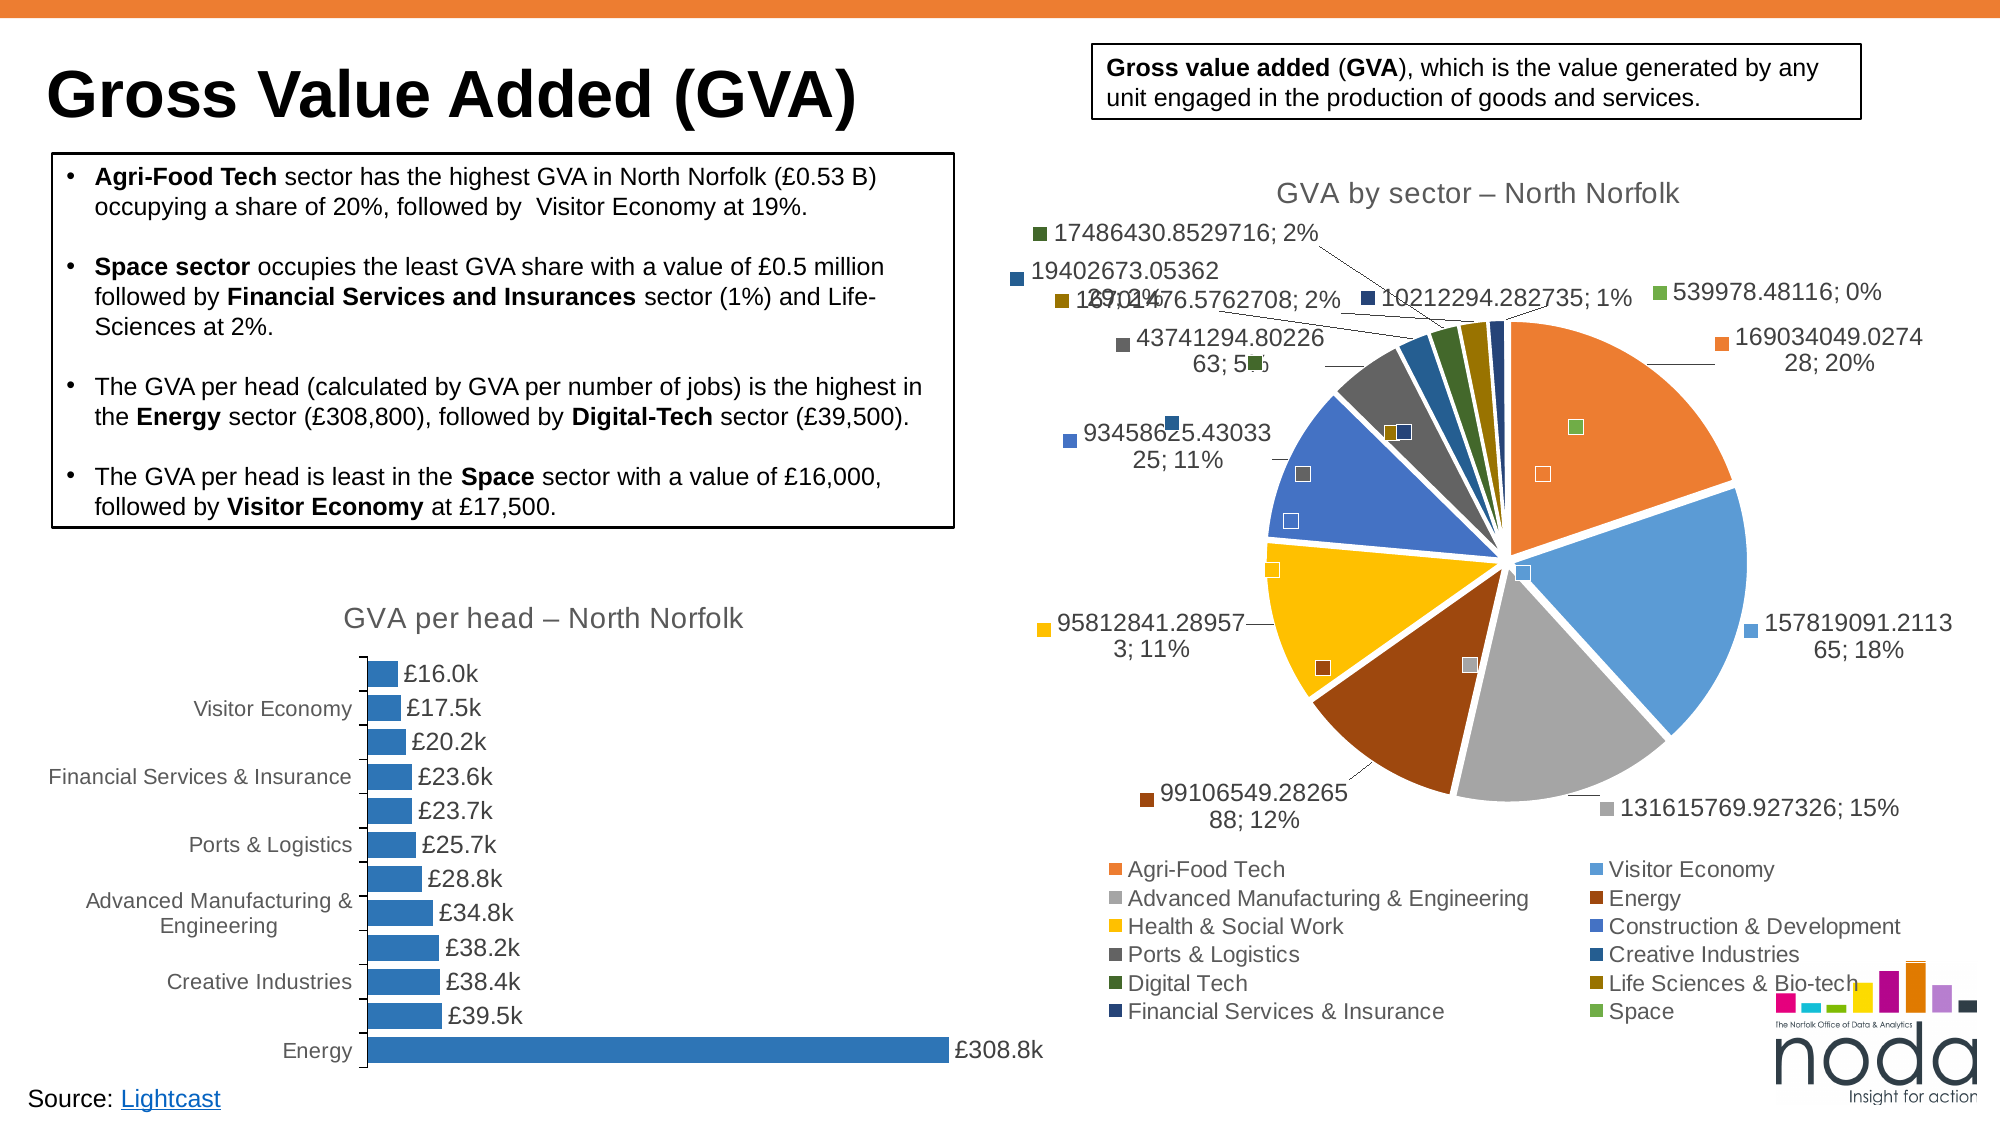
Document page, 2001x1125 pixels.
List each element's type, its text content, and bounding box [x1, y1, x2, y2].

picture [1775, 961, 1978, 1106]
title Gross Value Added (GVA) [31, 42, 1324, 115]
chart [13, 142, 1960, 1092]
text_box Gross value added (GVA), which is the value generated by any unit engaged in the production of goods and services. [1091, 44, 1862, 119]
text_box Agri-Food Tech sector has the highest GVA in North Norfolk (£0.53 B) occupying a share of 20%, followed by Visitor Economy at 19%. Space sector occupies the least GVA share with a value of £0.5 million followed by Financial Services and Insurances sector (1%) and Life-Sciences at 2%. The GVA per head (calculated by GVA per number of jobs) is the highest in the Energy sector (£308,800), followed by Digital-Tech sector (£39,500). The GVA per head is least in the Space sector with a value of £16,000, followed by Visitor Economy at £17,500. [51, 153, 955, 528]
text_box Source: Lightcast [12, 1074, 858, 1120]
